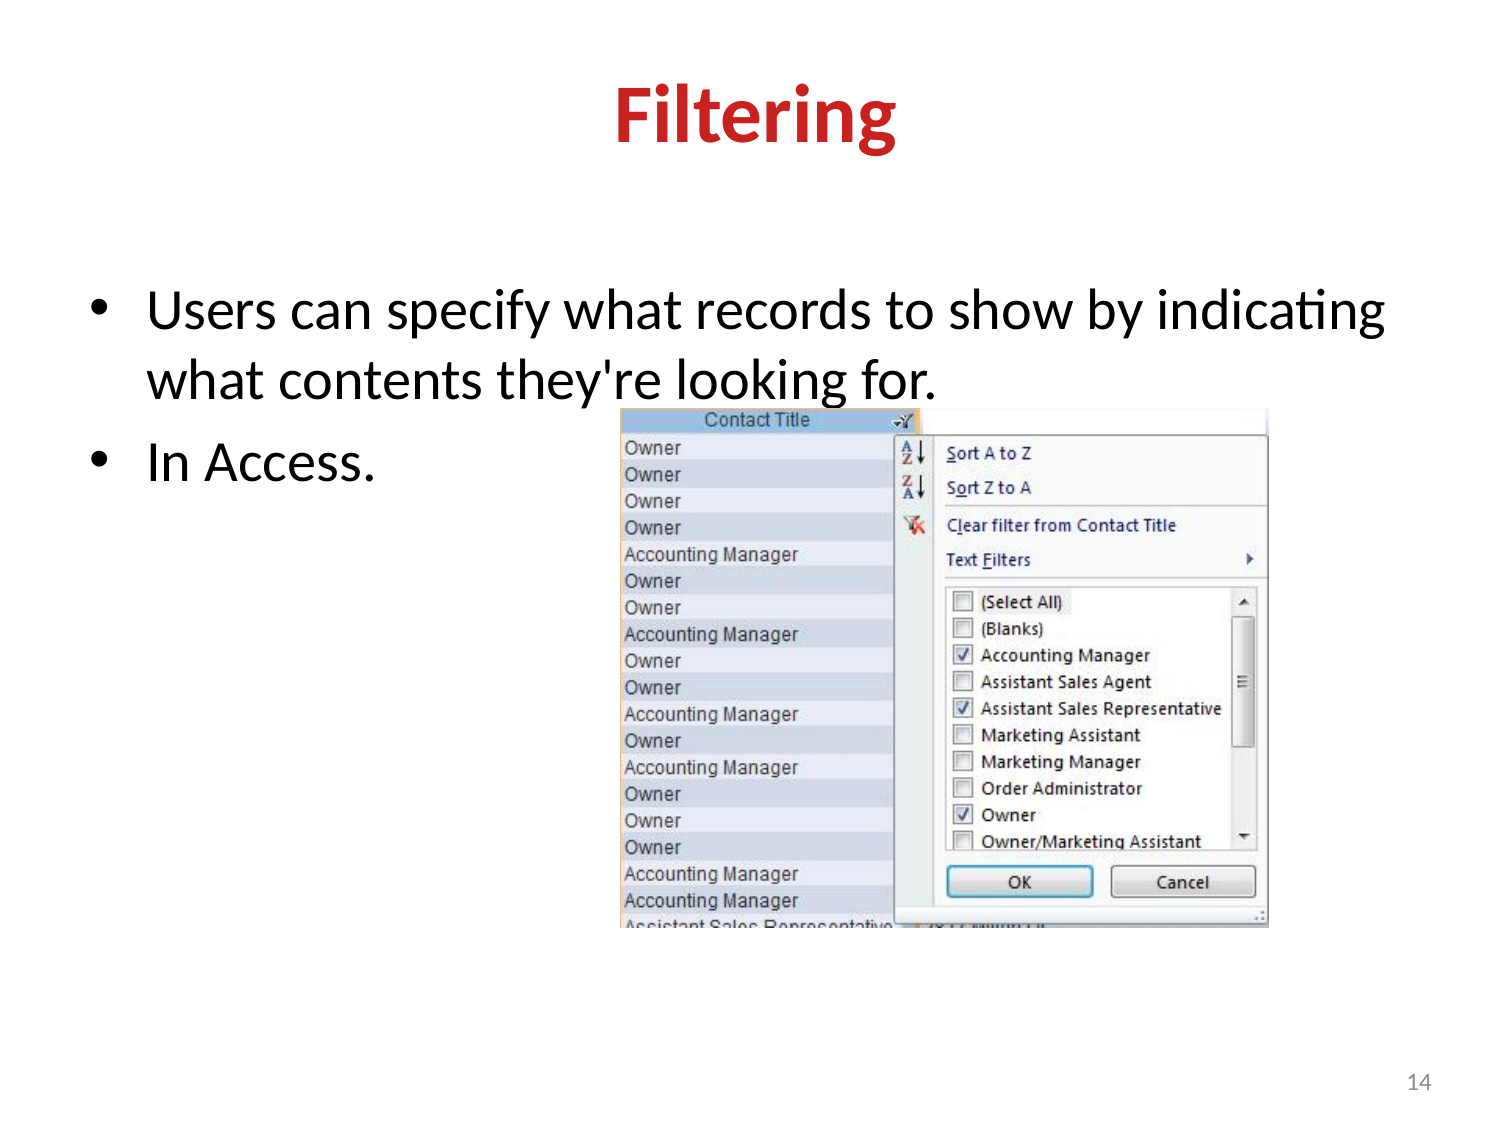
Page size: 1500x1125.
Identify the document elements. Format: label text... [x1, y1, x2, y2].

title Filtering [29, 45, 1483, 173]
list Users can specify what records to show by indicating what contents they're looking for. In Access. [75, 172, 1425, 1035]
picture [619, 408, 1269, 928]
slide_number <number> [1376, 1058, 1447, 1103]
